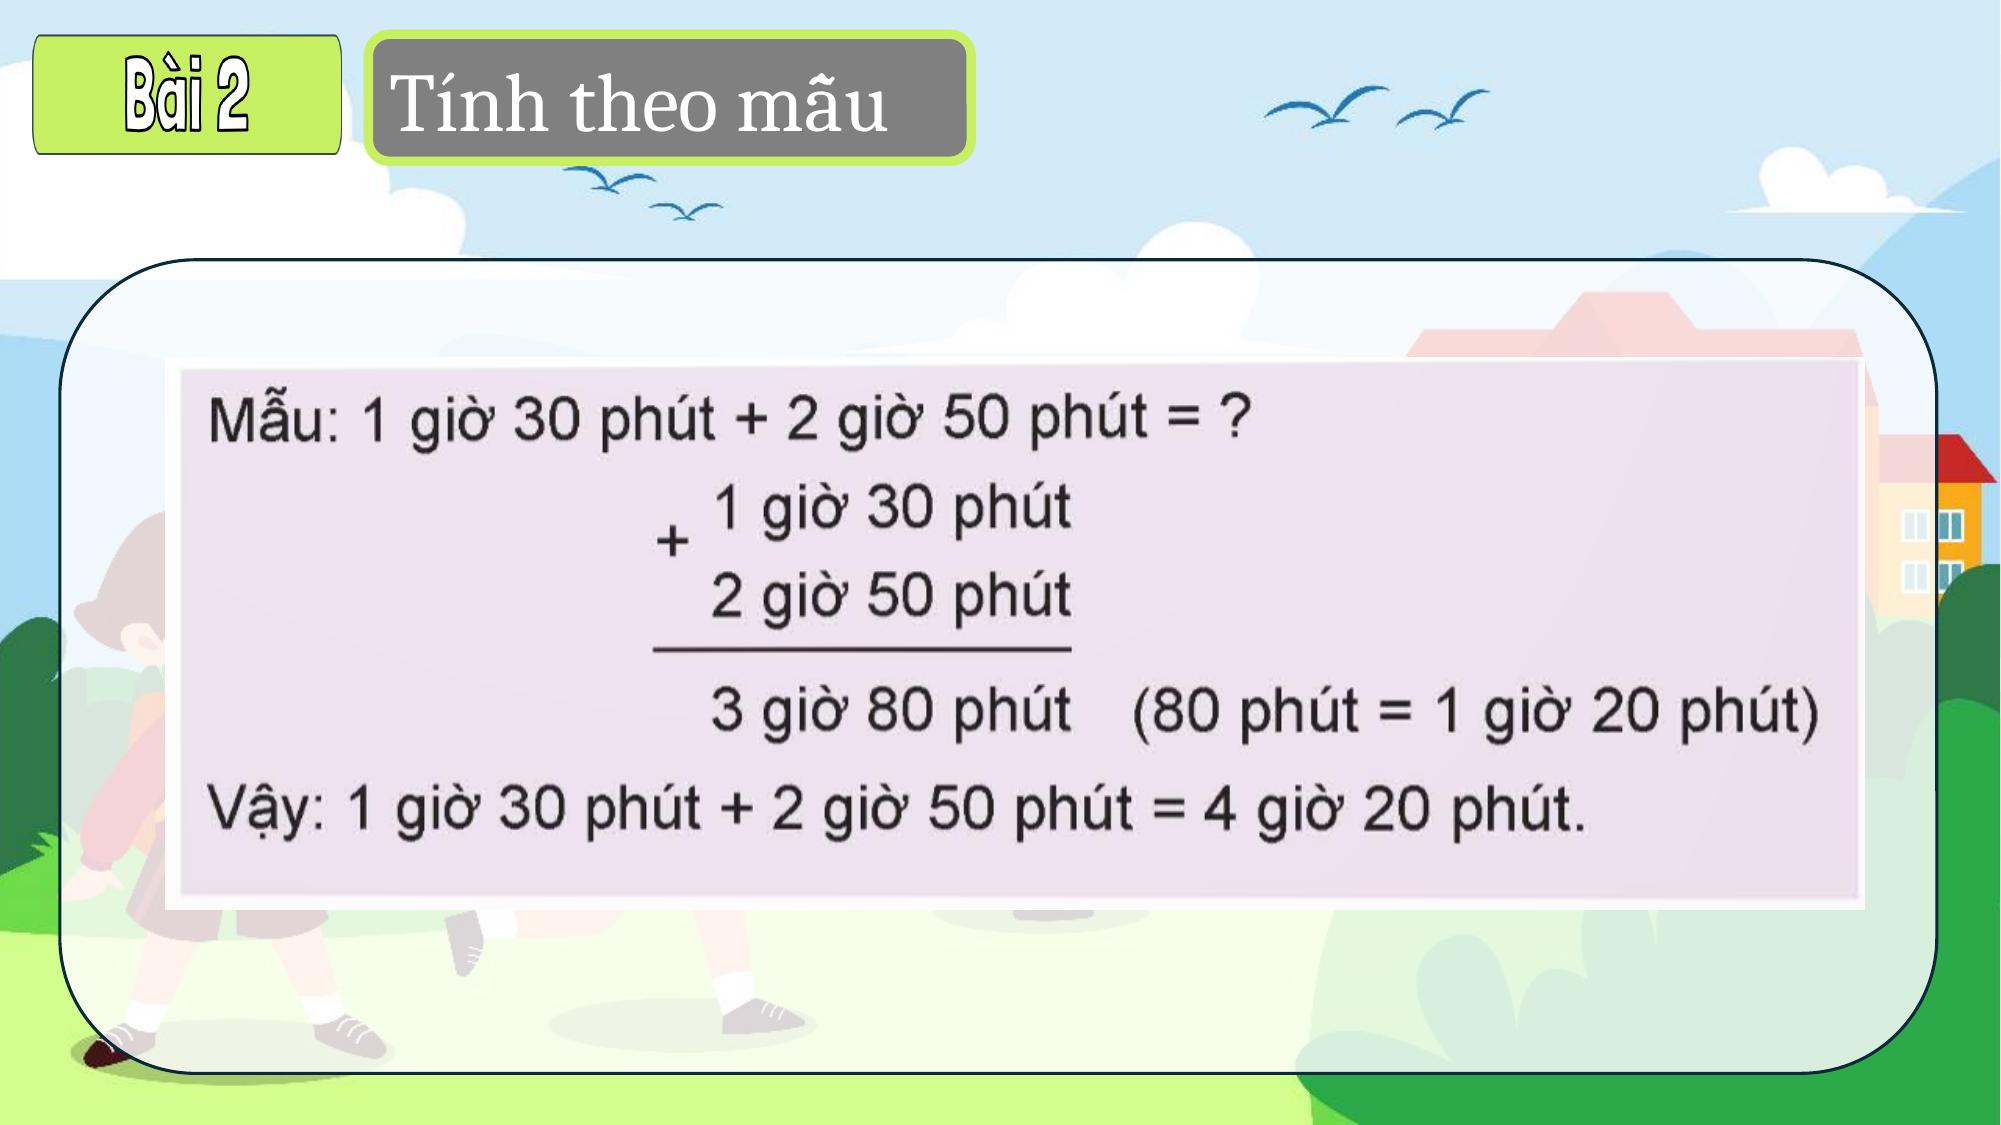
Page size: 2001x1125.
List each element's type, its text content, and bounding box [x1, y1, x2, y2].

text_box Tính theo mẫu [368, 34, 972, 162]
picture [0, 0, 2001, 1125]
text_box [58, 258, 1939, 1075]
